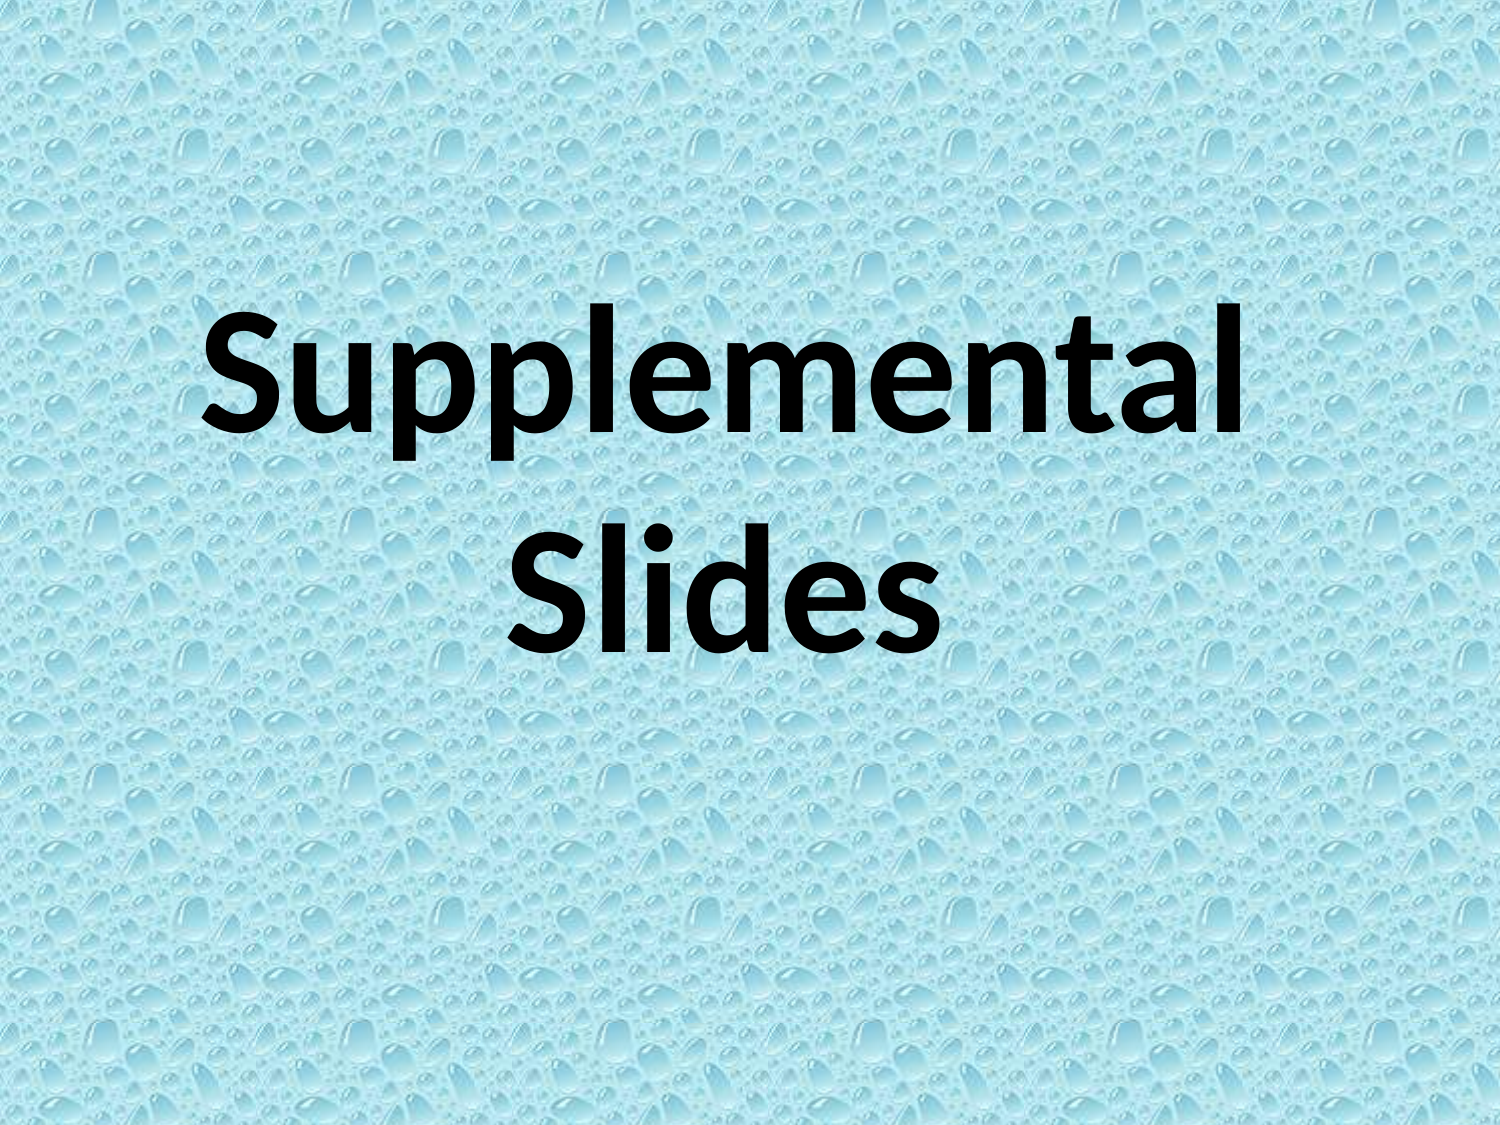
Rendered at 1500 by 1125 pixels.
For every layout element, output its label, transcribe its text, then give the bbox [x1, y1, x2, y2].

picture [0, 0, 1500, 1125]
title Supplemental Slides [50, 187, 1400, 750]
